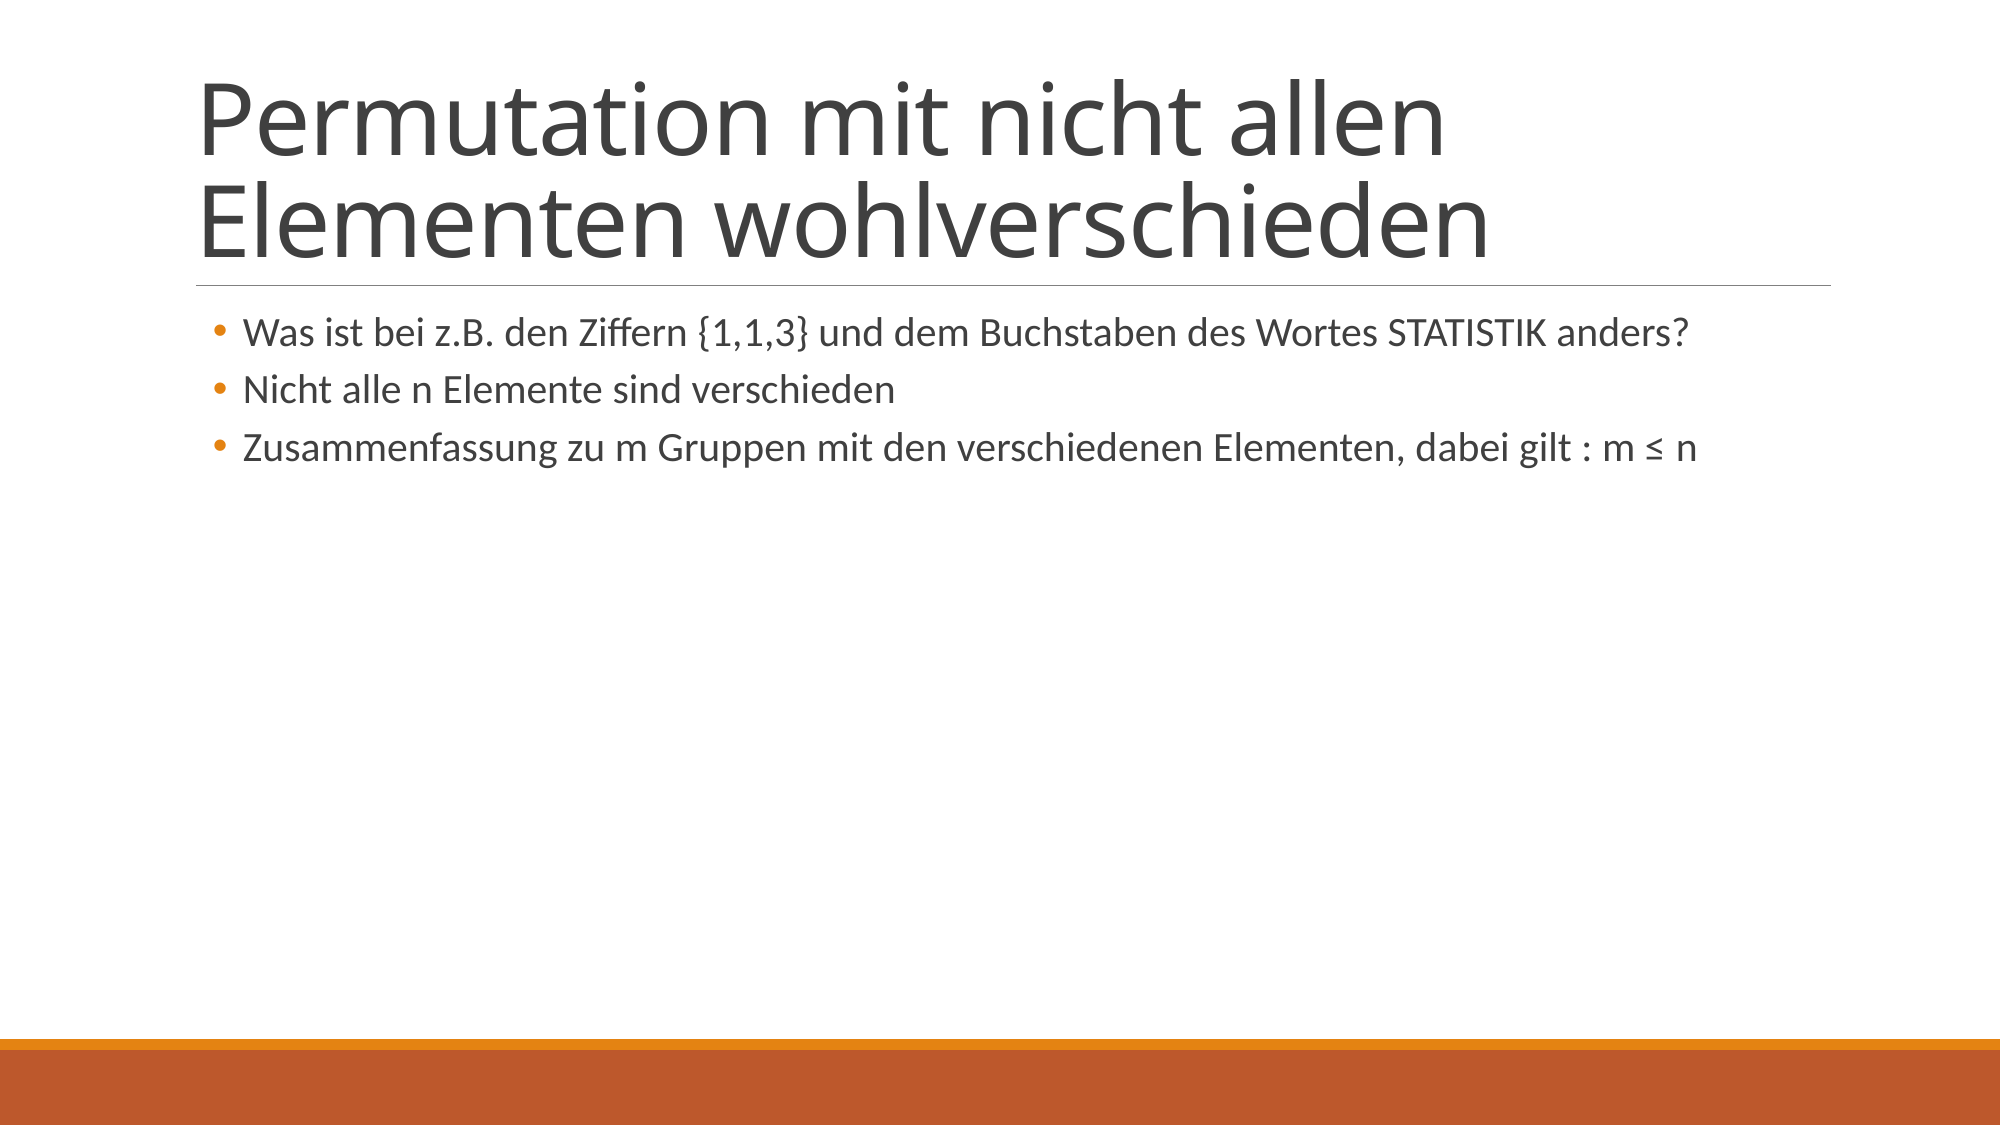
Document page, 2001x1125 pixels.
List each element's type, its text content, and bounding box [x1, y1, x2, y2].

title Permutation mit nicht allen Elementen wohlverschieden [180, 47, 1830, 285]
list Was ist bei z.B. den Ziffern {1,1,3} und dem Buchstaben des Wortes STATISTIK anders? Nicht alle n Elemente sind verschieden Zusammenfassung zu m Gruppen mit den verschiedenen Elementen, dabei gilt : m ≤ n [180, 302, 1830, 963]
